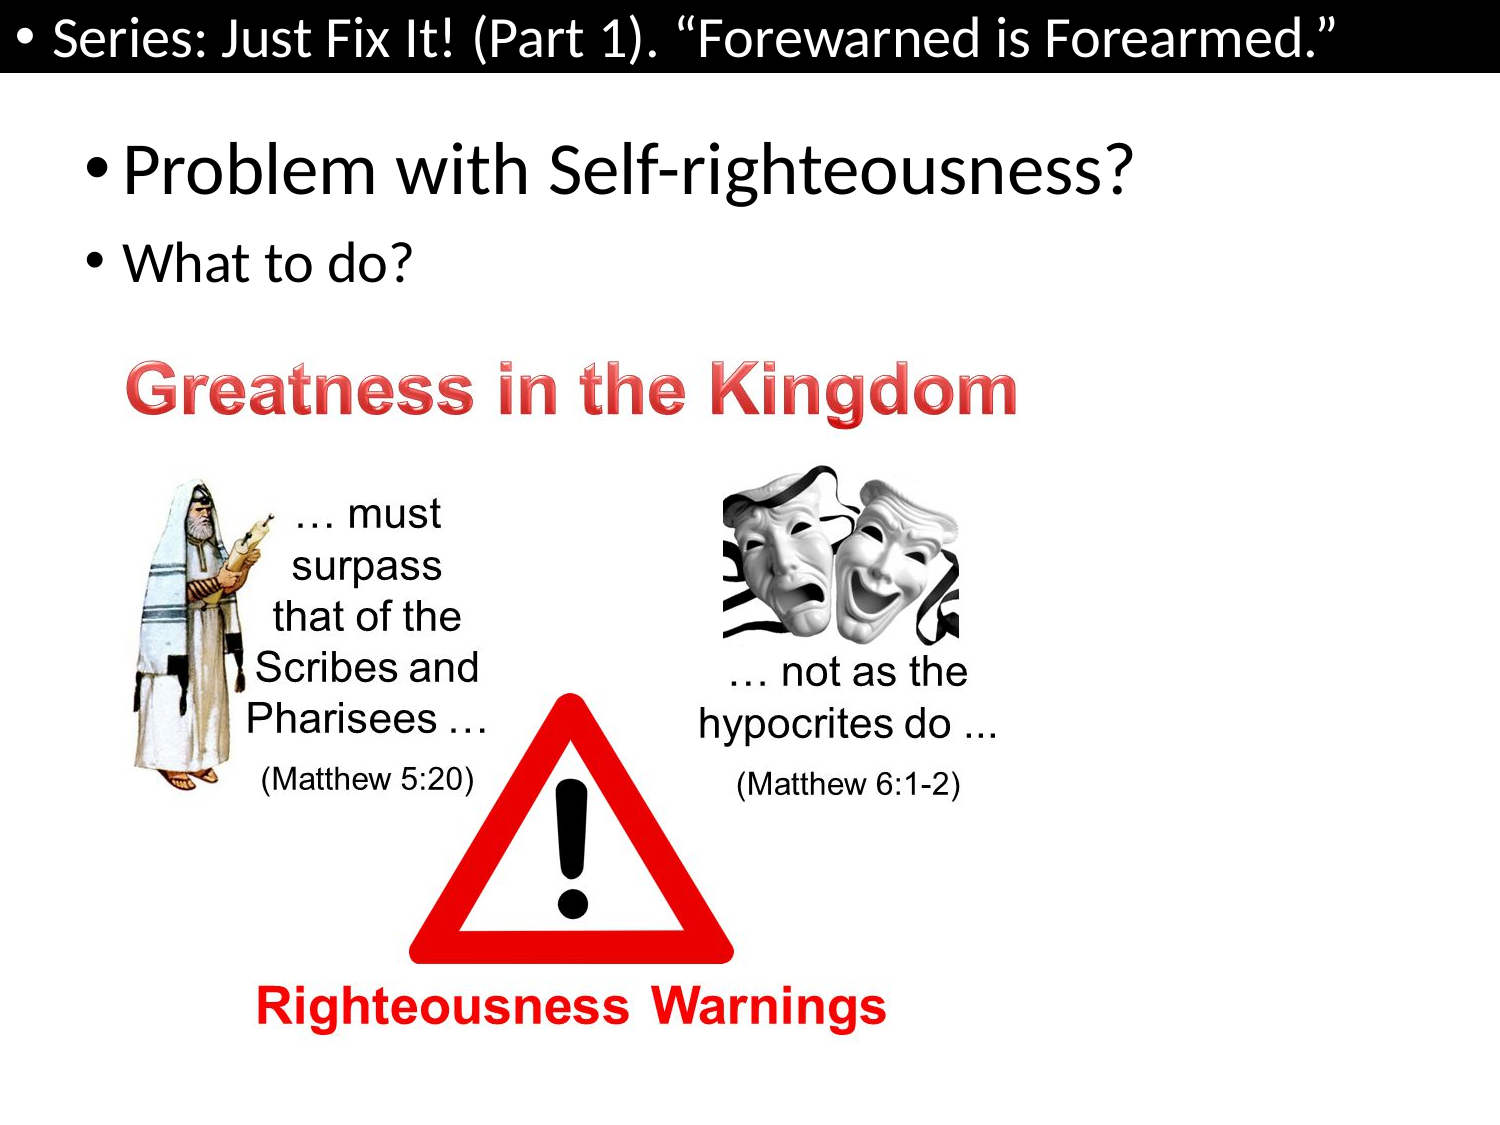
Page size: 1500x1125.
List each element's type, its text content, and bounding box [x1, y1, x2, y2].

picture [92, 341, 1050, 1060]
text_box Problem with Self-righteousness? What to do? [69, 122, 1431, 1050]
text_box Series: Just Fix It! (Part 1). “Forewarned is Forearmed.” [0, 0, 1500, 73]
